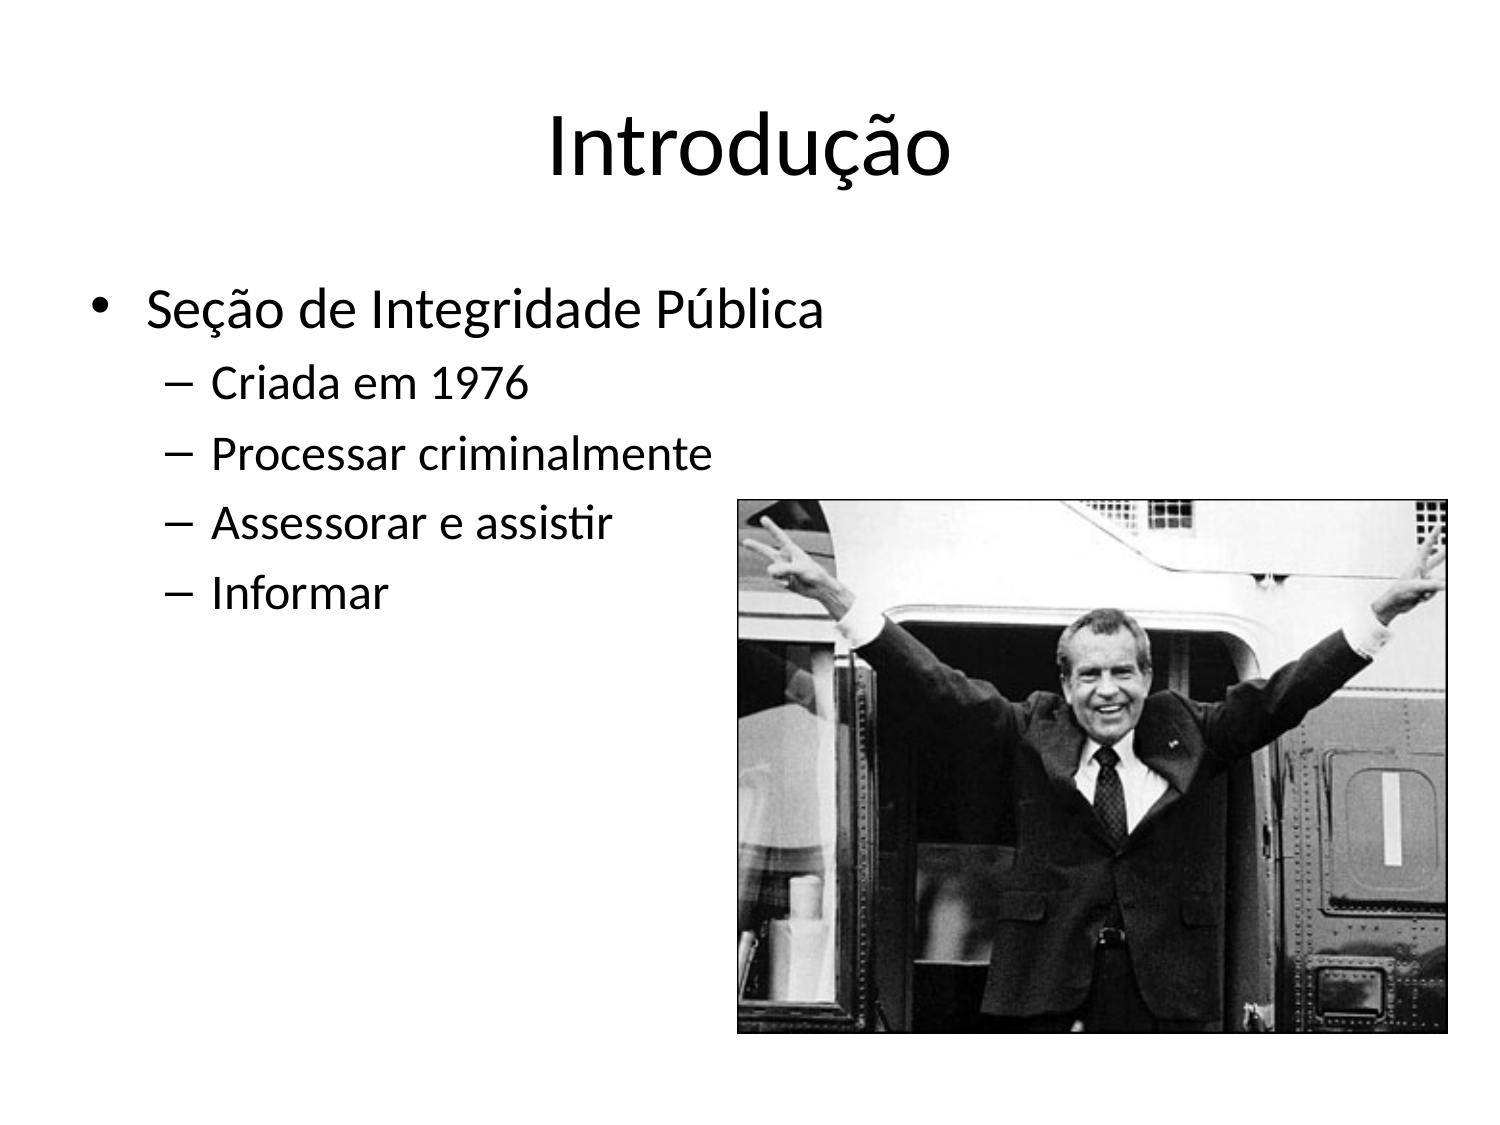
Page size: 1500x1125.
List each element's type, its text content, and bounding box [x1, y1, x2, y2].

list Seção de Integridade Pública Criada em 1976 Processar criminalmente Assessorar e assistir Informar [75, 262, 875, 1005]
title Introdução [75, 45, 1425, 233]
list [737, 499, 1448, 1034]
